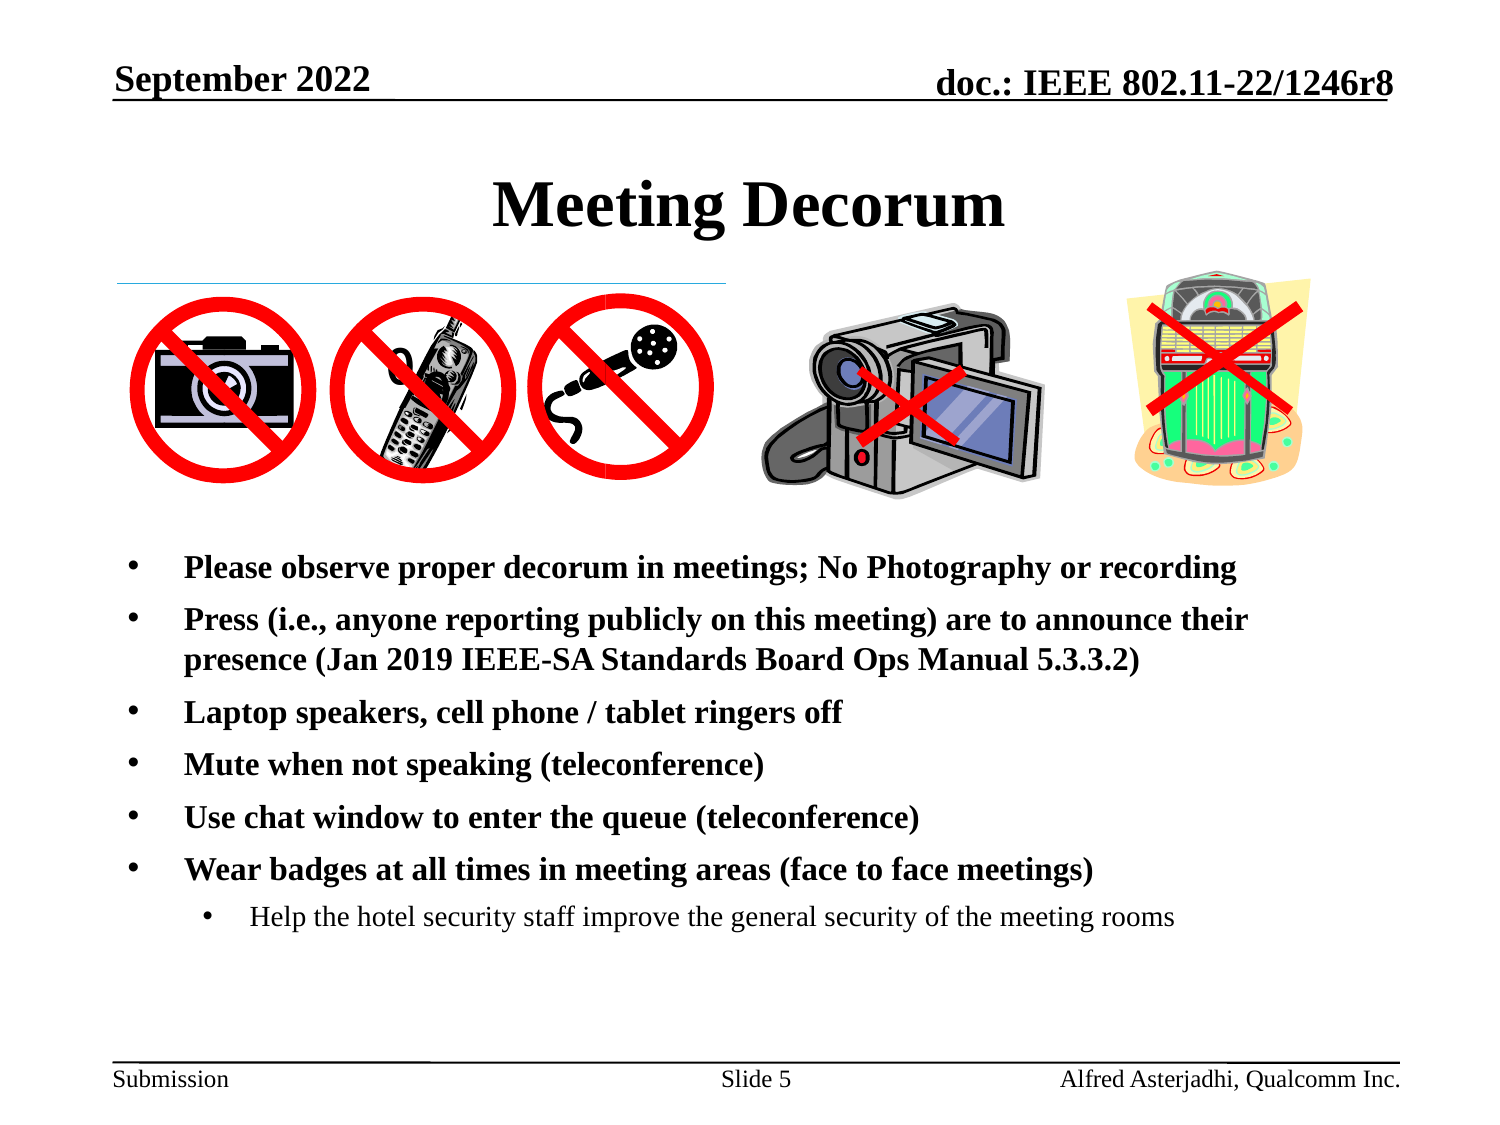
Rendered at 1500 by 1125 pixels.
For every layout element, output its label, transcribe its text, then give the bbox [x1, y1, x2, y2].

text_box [761, 302, 1046, 500]
footer Alfred Asterjadhi, Qualcomm Inc. [878, 1061, 1402, 1093]
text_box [1126, 270, 1311, 487]
title Meeting Decorum [112, 112, 1388, 288]
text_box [117, 283, 727, 484]
list Please observe proper decorum in meetings; No Photography or recording Press (i.e., anyone reporting publicly on this meeting) are to announce their presence (Jan 2019 IEEE-SA Standards Board Ops Manual 5.3.3.2) Laptop speakers, cell phone / tablet ringers off Mute when not speaking (teleconference) Use chat window to enter the queue (teleconference) Wear badges at all times in meeting areas (face to face meetings) Help the hotel security staff improve the general security of the meeting rooms [112, 537, 1388, 1000]
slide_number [114, 54, 423, 100]
slide_number Slide 5 [712, 1061, 800, 1123]
